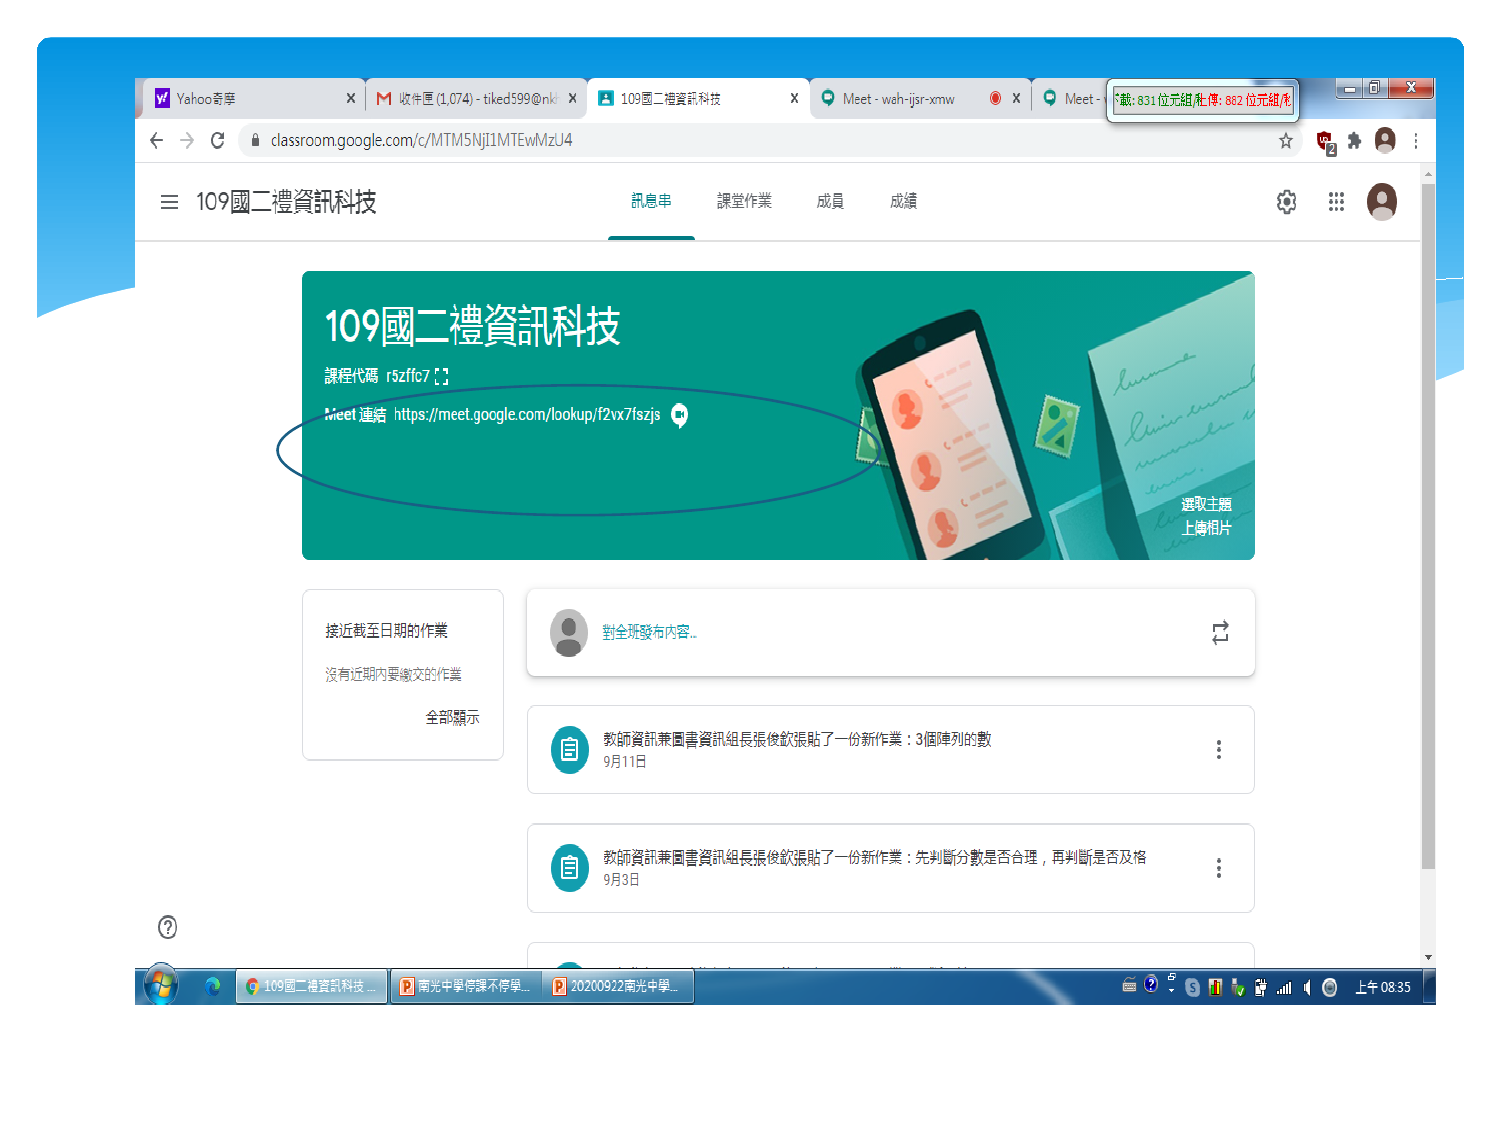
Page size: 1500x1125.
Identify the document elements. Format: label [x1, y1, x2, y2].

list [135, 77, 1436, 1006]
